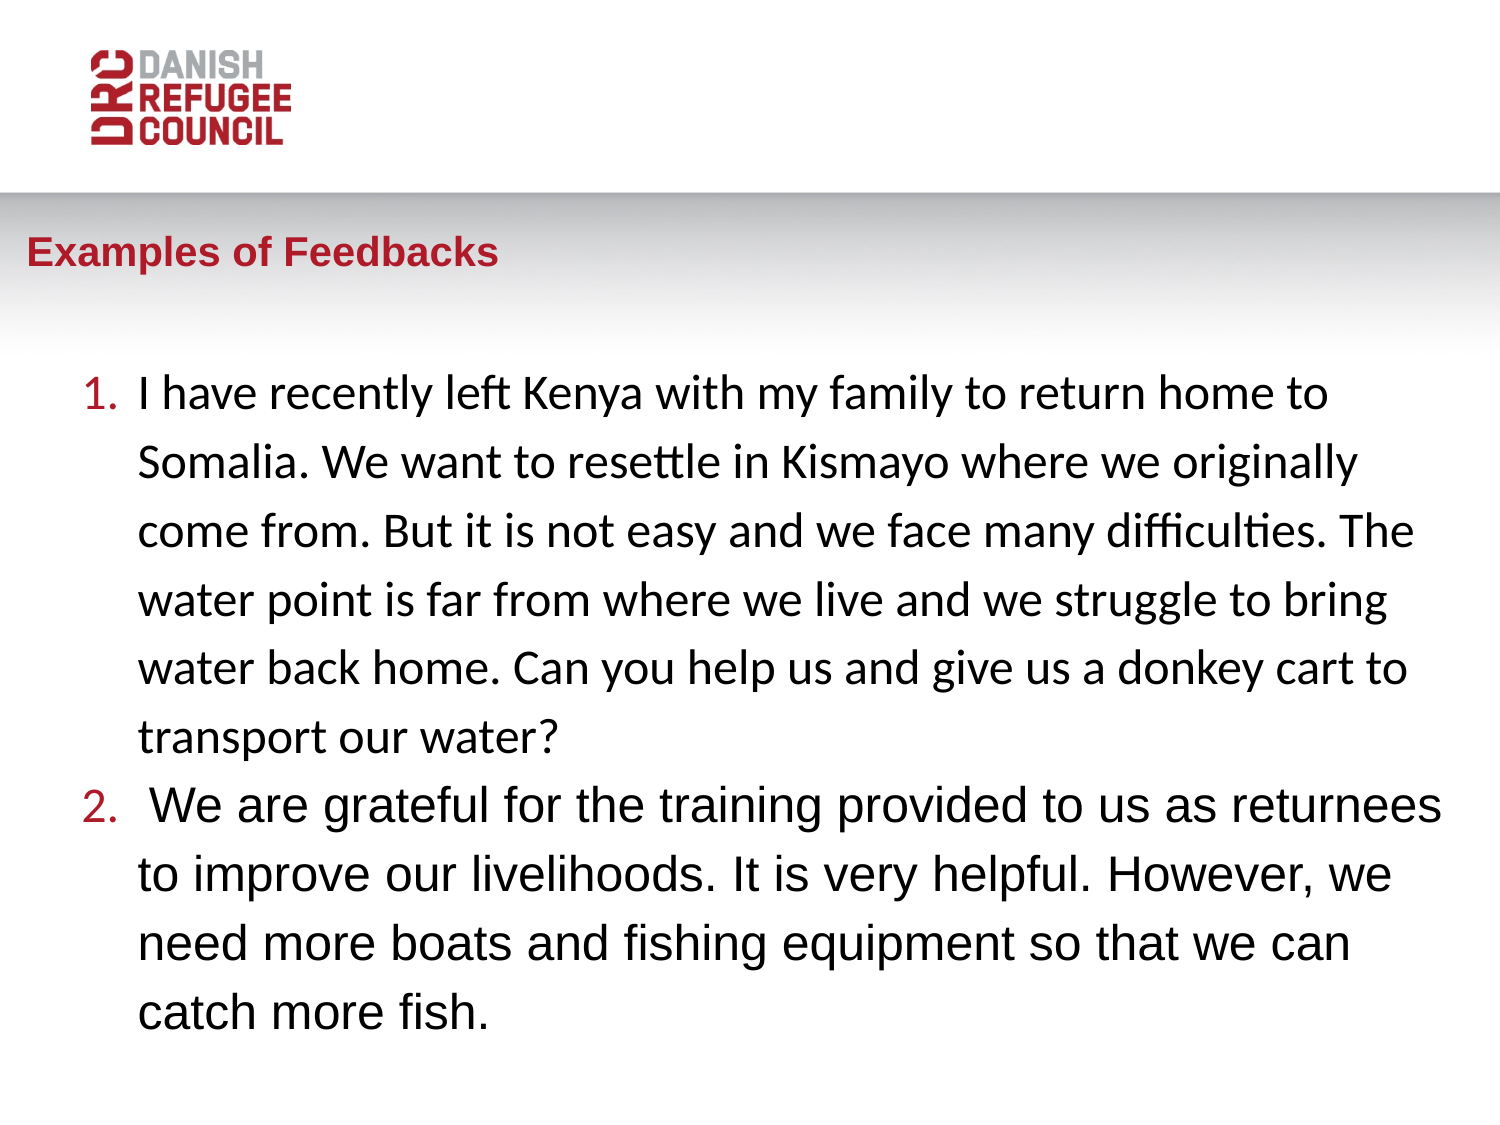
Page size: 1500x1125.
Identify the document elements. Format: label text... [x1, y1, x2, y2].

picture [0, 191, 1500, 1125]
picture [91, 50, 291, 145]
text_box Examples of Feedbacks [0, 202, 1407, 283]
list I have recently left Kenya with my family to return home to Somalia. We want to resettle in Kismayo where we originally come from. But it is not easy and we face many difficulties. The water point is far from where we live and we struggle to bring water back home. Can you help us and give us a donkey cart to transport our water? We are grateful for the training provided to us as returnees to improve our livelihoods. It is very helpful. However, we need more boats and fishing equipment so that we can catch more fish. [66, 282, 1470, 1062]
